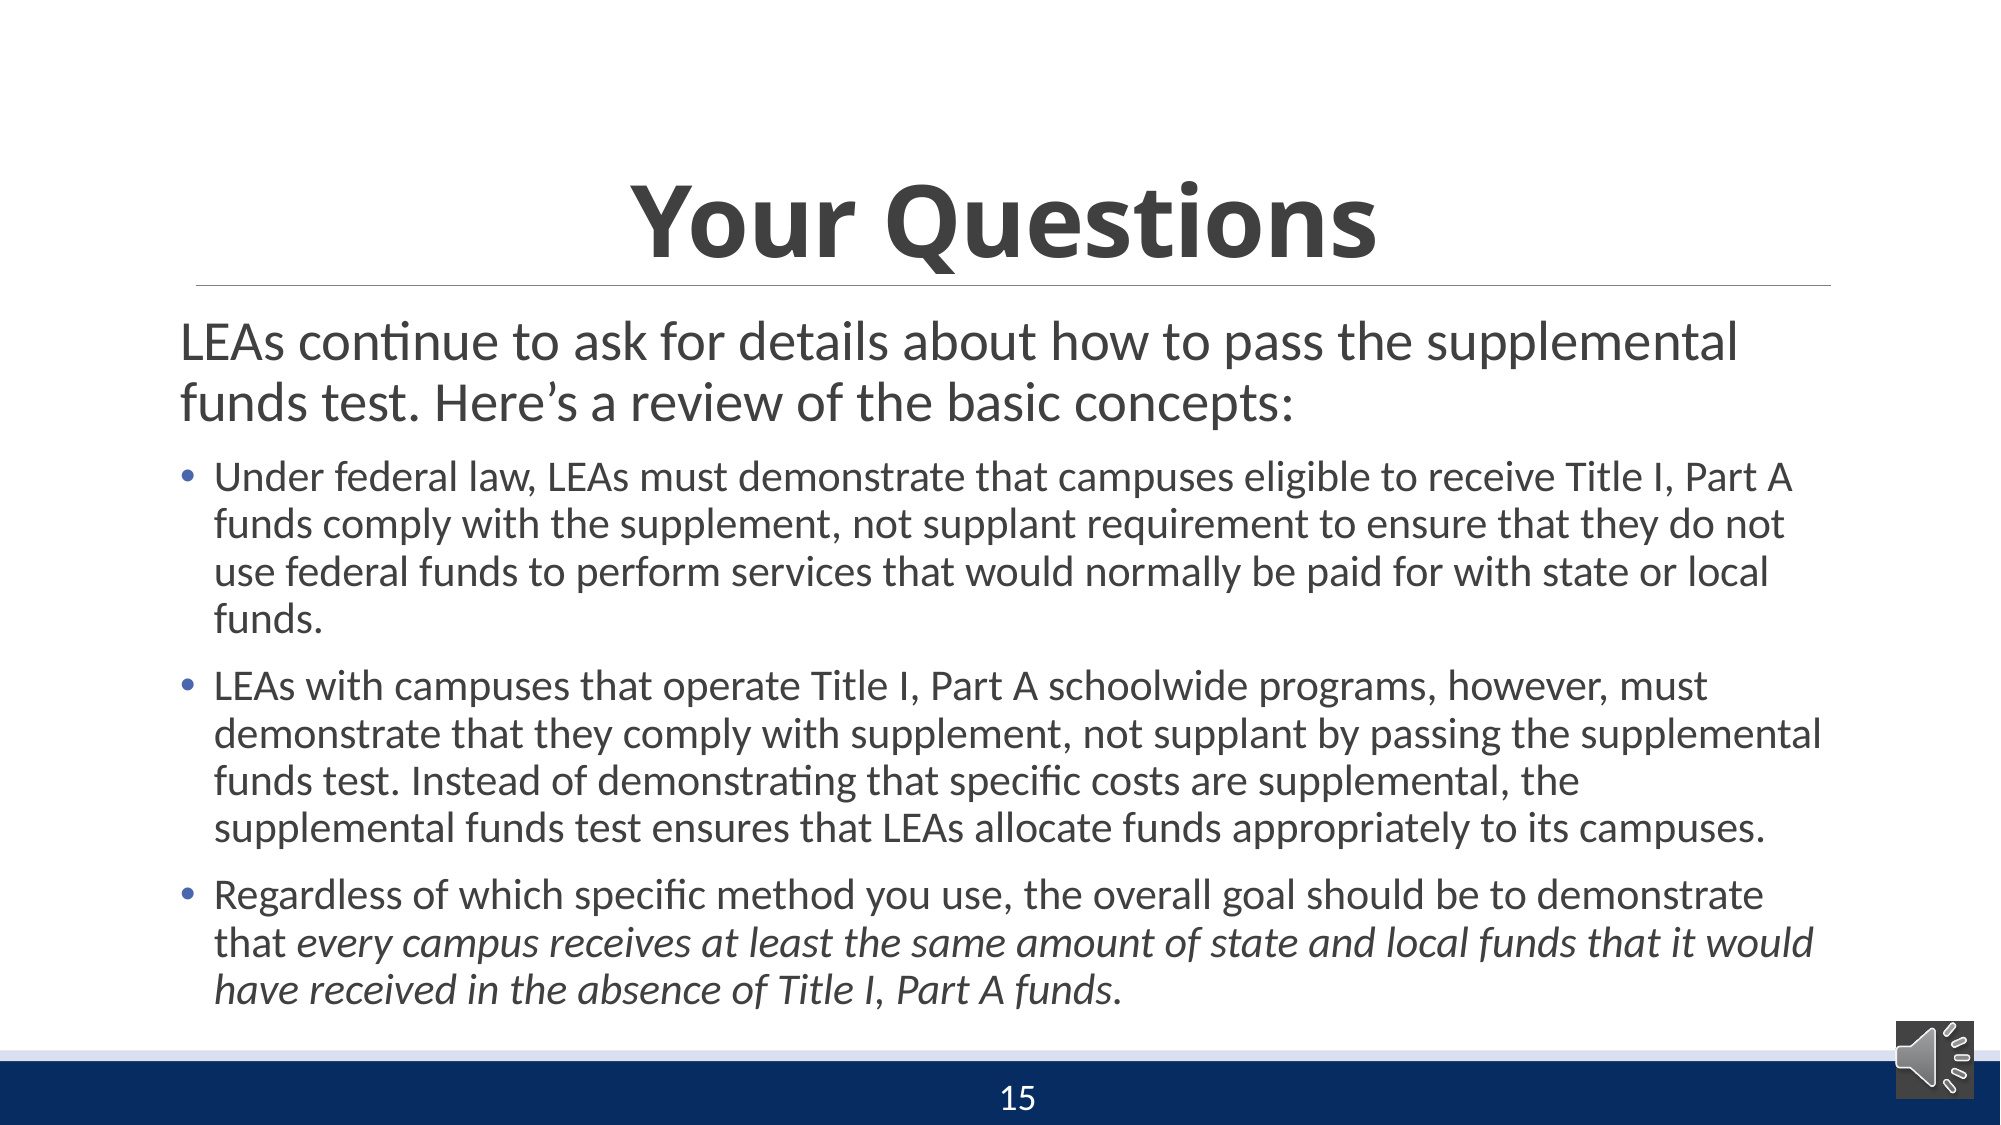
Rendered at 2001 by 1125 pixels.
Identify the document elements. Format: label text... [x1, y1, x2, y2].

title Your Questions [180, 47, 1830, 285]
picture [1894, 1019, 1976, 1101]
list LEAs continue to ask for details about how to pass the supplemental funds test. Here’s a review of the basic concepts: Under federal law, LEAs must demonstrate that campuses eligible to receive Title I, Part A funds comply with the supplement, not supplant requirement to ensure that they do not use federal funds to perform services that would normally be paid for with state or local funds. LEAs with campuses that operate Title I, Part A schoolwide programs, however, must demonstrate that they comply with supplement, not supplant by passing the supplemental funds test. Instead of demonstrating that specific costs are supplemental, the supplemental funds test ensures that LEAs allocate funds appropriately to its campuses. Regardless of which specific method you use, the overall goal should be to demonstrate that every campus receives at least the same amount of state and local funds that it would have received in the absence of Title I, Part A funds. [180, 304, 1830, 1043]
slide_number 15 [976, 1065, 1060, 1125]
